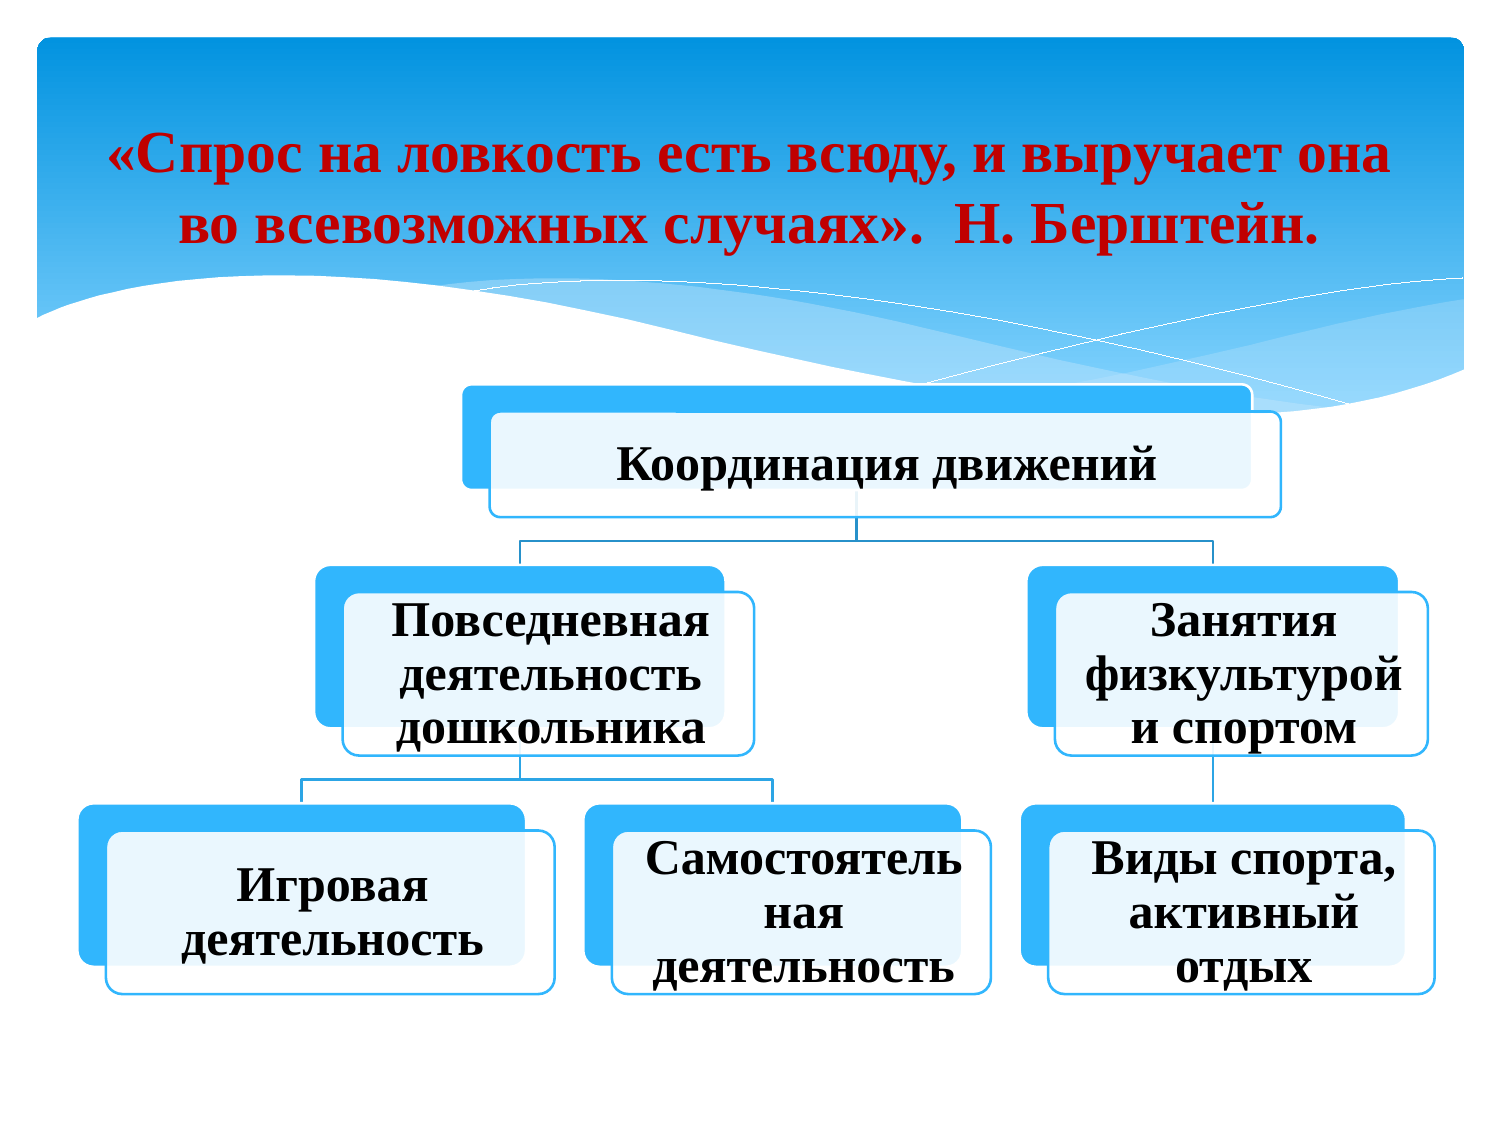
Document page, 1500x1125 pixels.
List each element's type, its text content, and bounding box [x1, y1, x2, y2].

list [76, 373, 1436, 1006]
title «Спрос на ловкость есть всюду, и выручает она во всевозможных случаях». Н. Берштейн. [75, 101, 1425, 338]
